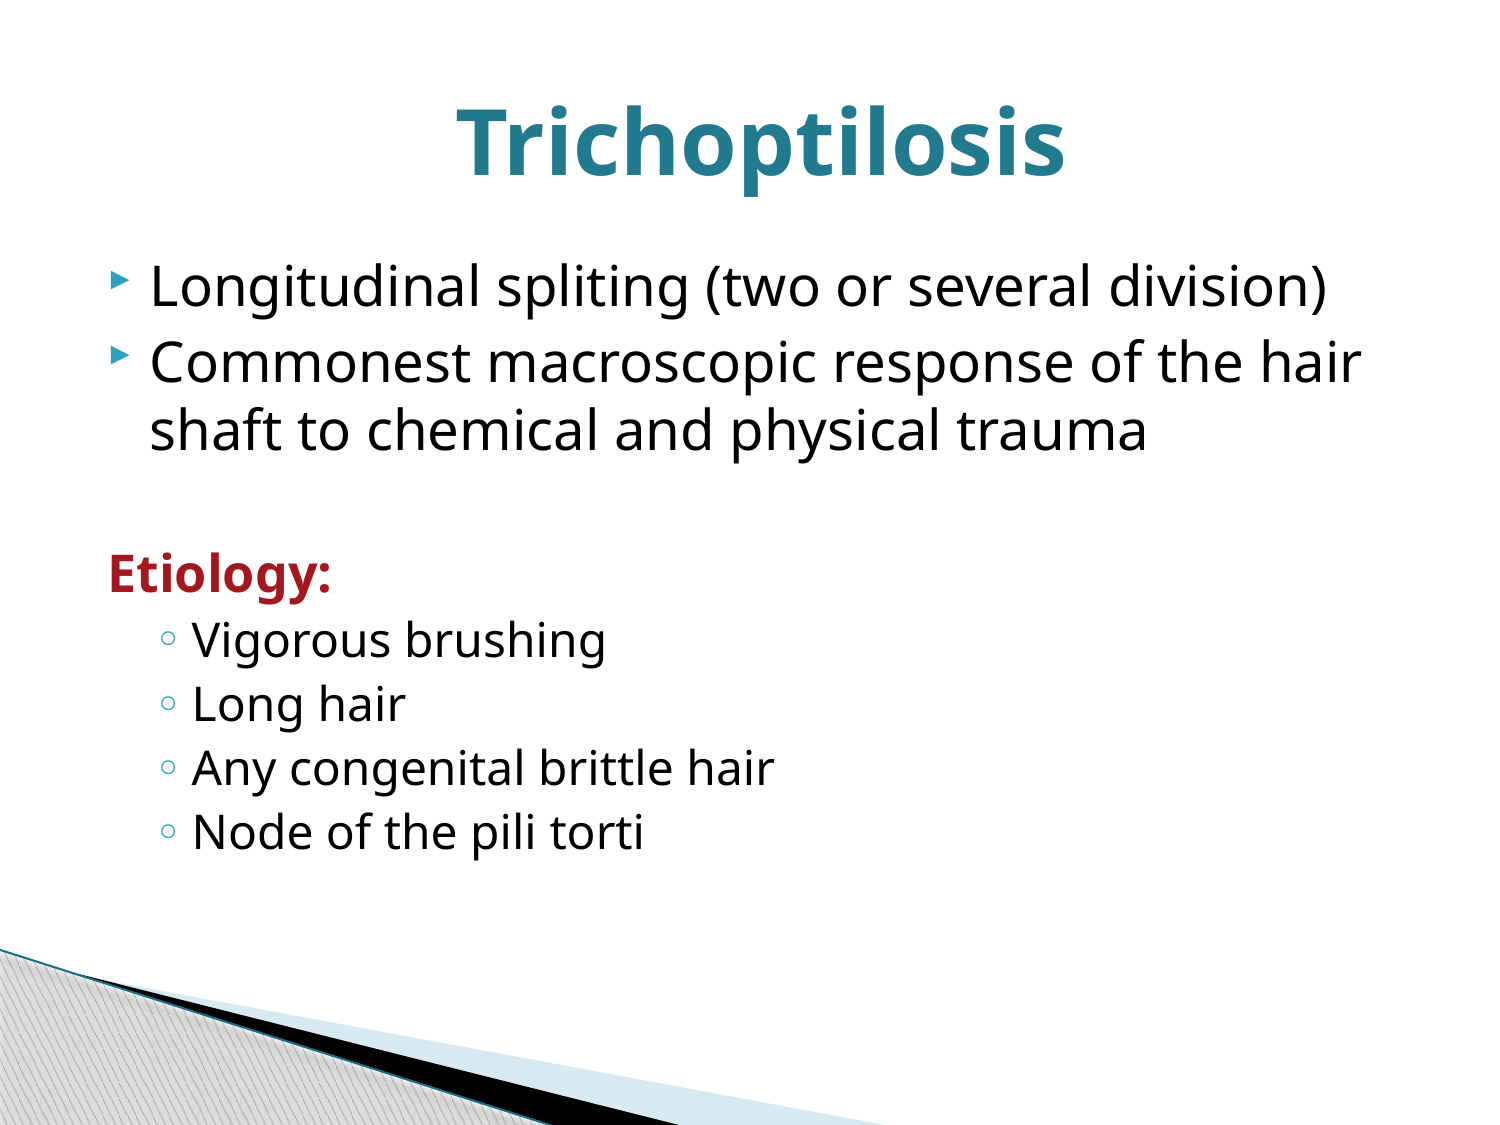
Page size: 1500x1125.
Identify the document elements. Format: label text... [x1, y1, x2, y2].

list Longitudinal spliting (two or several division) Commonest macroscopic response of the hair shaft to chemical and physical trauma Etiology: Vigorous brushing Long hair Any congenital brittle hair Node of the pili torti [75, 243, 1425, 986]
title Trichoptilosis [75, 45, 1425, 233]
